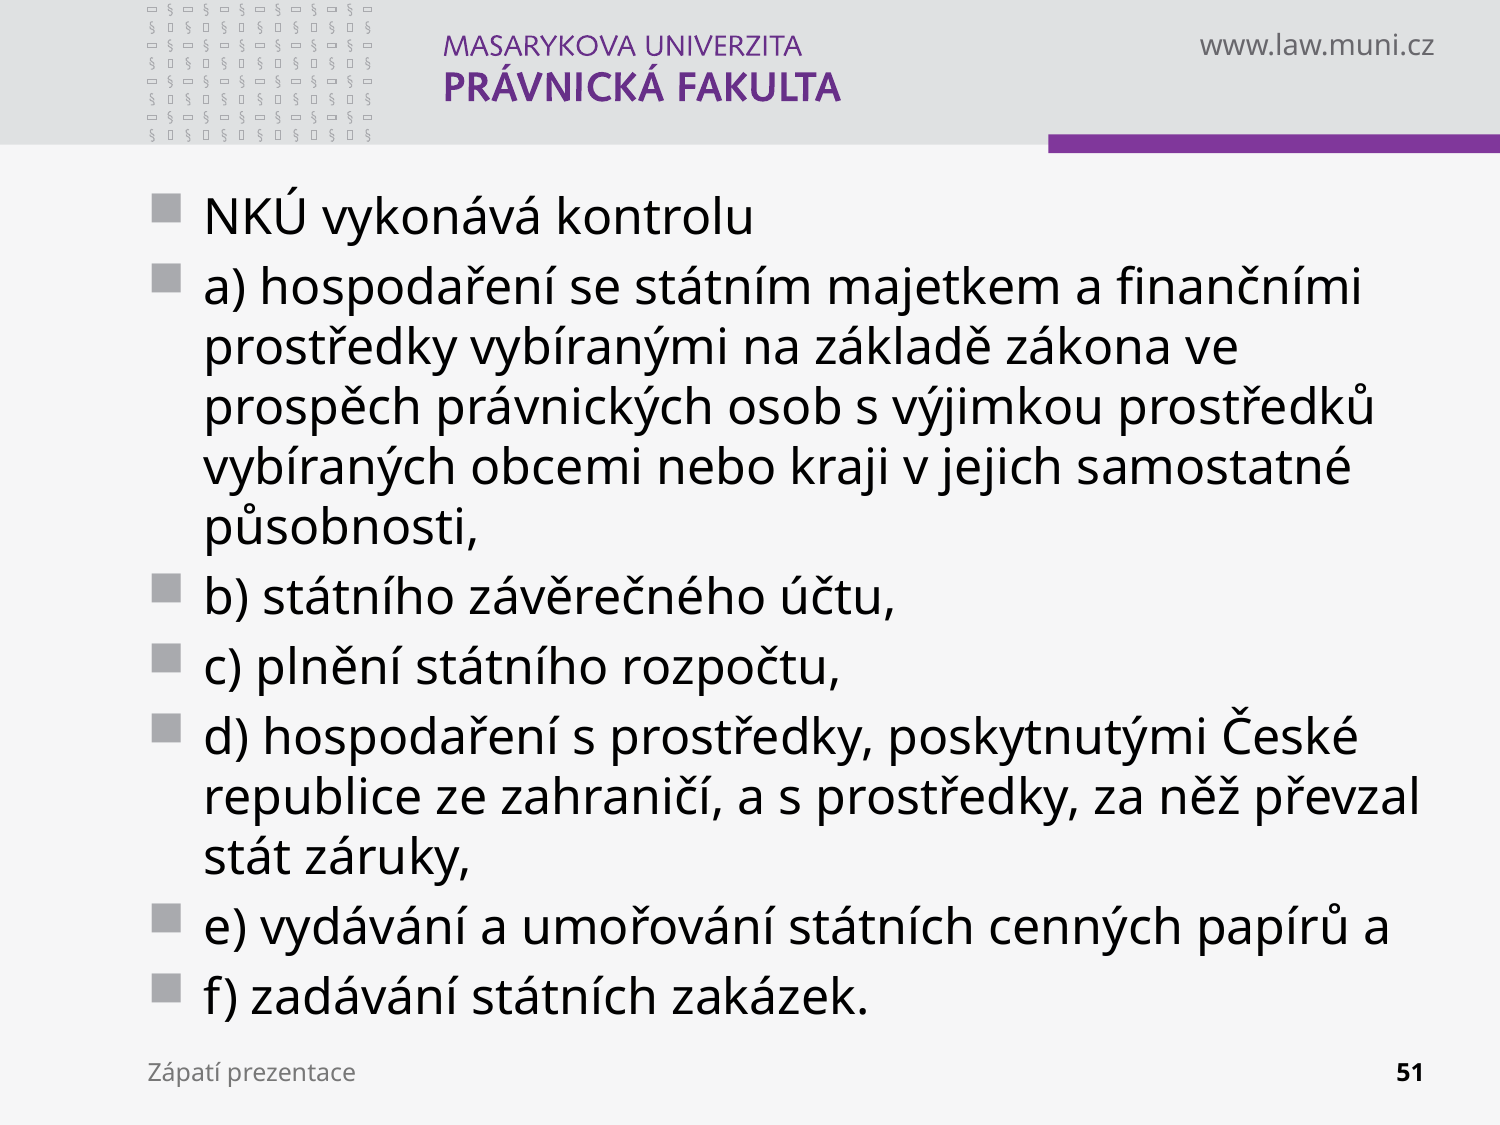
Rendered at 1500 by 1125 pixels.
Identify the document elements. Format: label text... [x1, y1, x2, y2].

list NKÚ vykonává kontrolu a) hospodaření se státním majetkem a finančními prostředky vybíranými na základě zákona ve prospěch právnických osob s výjimkou prostředků vybíraných obcemi nebo kraji v jejich samostatné působnosti, b) státního závěrečného účtu, c) plnění státního rozpočtu, d) hospodaření s prostředky, poskytnutými České republice ze zahraničí, a s prostředky, za něž převzal stát záruky, e) vydávání a umořování státních cenných papírů a f) zadávání státních zakázek. [147, 184, 1423, 1006]
footer Zápatí prezentace [147, 1056, 1269, 1100]
slide_number 51 [1316, 1056, 1425, 1100]
